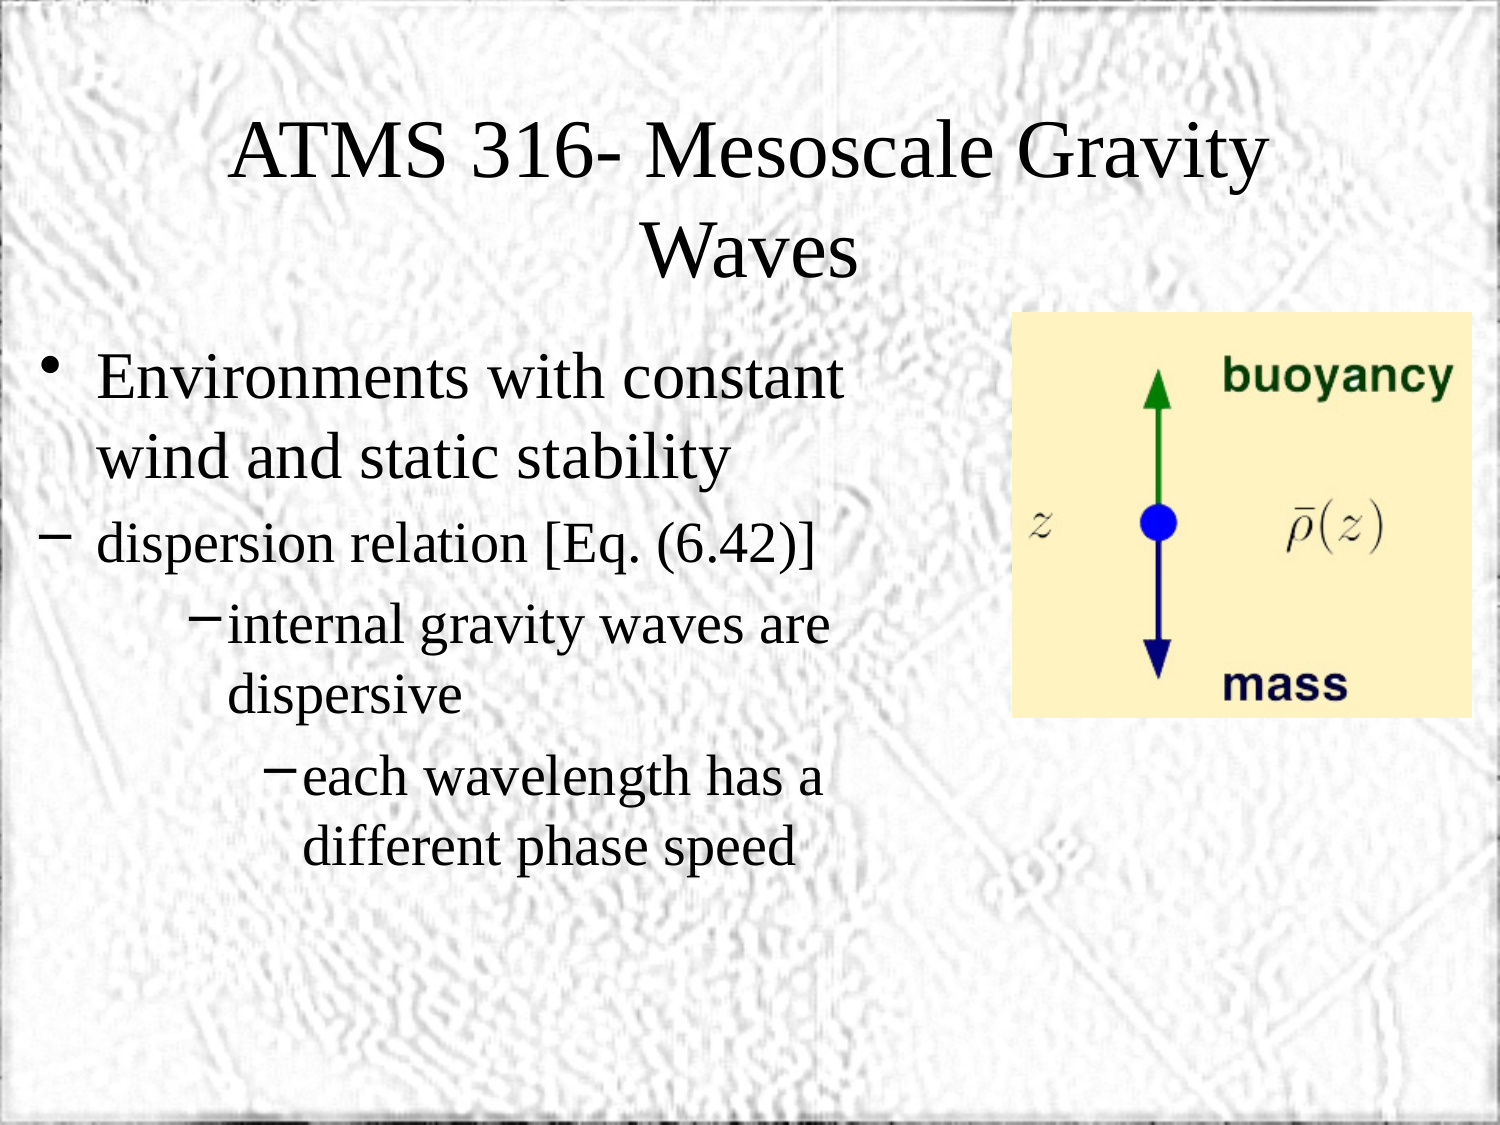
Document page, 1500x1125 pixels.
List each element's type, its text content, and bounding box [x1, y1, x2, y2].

title ATMS 316- Mesoscale Gravity Waves [112, 99, 1388, 288]
picture [0, 0, 1500, 1125]
text_box Environments with constant wind and static stability dispersion relation [Eq. (6.42)] internal gravity waves are dispersive each wavelength has a different phase speed [24, 324, 975, 1088]
